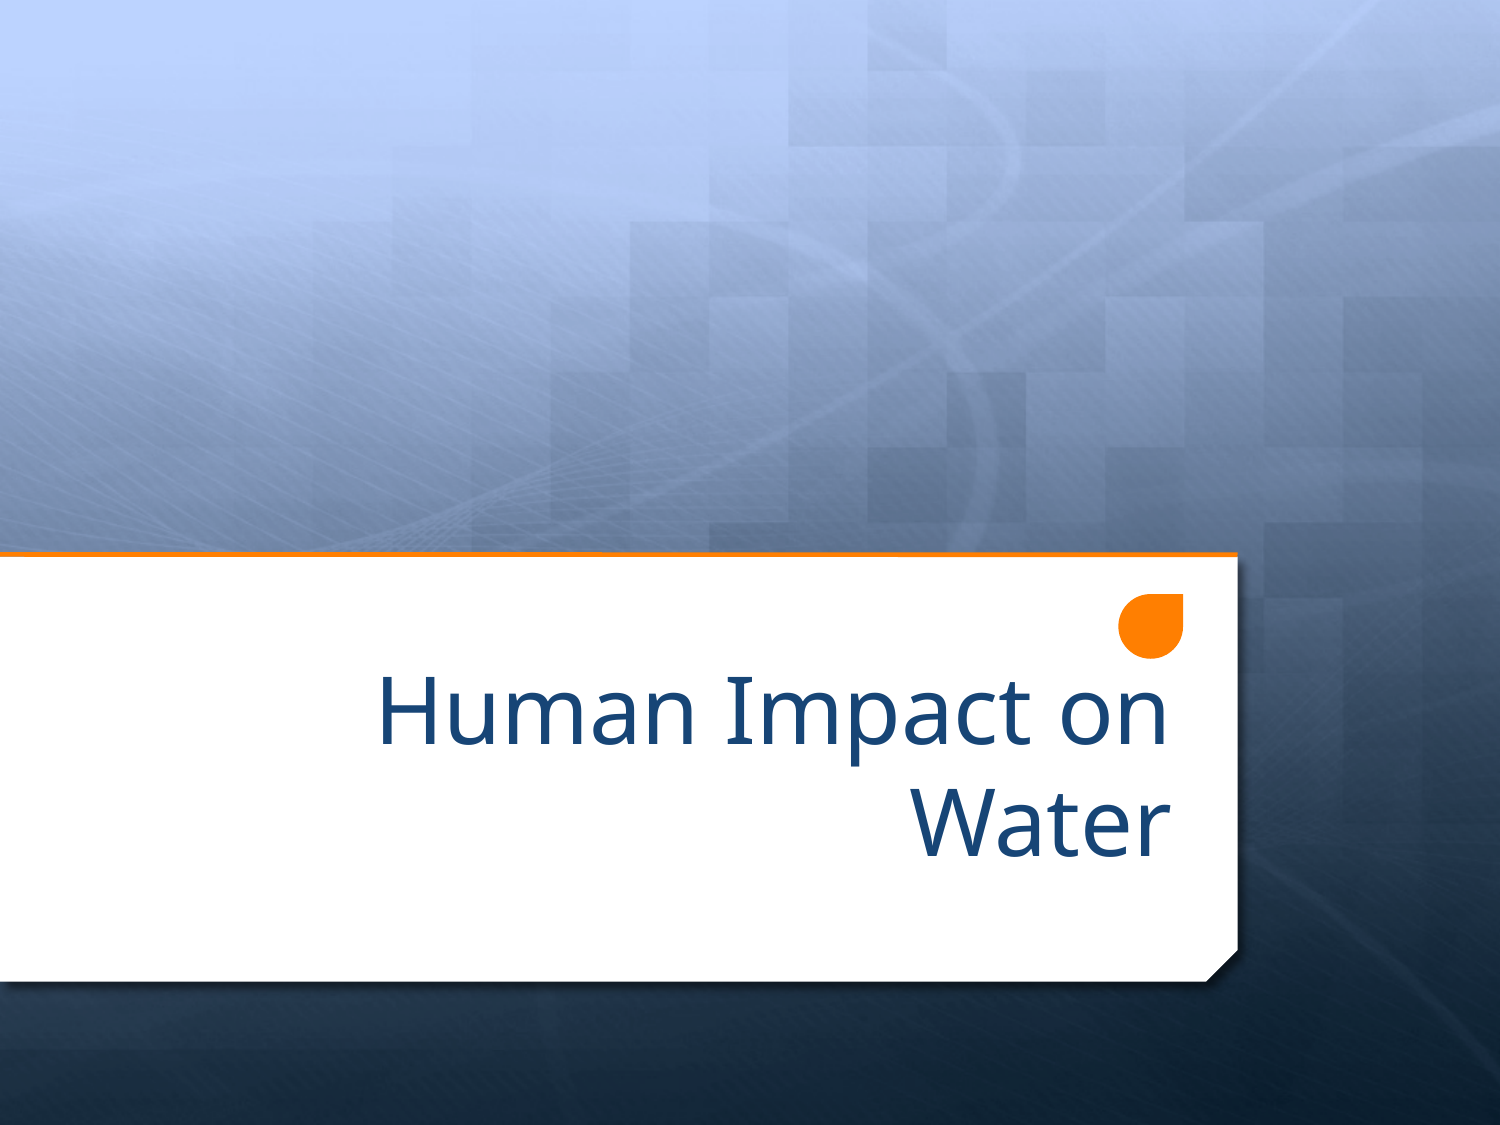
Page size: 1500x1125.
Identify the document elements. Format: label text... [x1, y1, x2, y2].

title Human Impact on Water [225, 641, 1188, 883]
